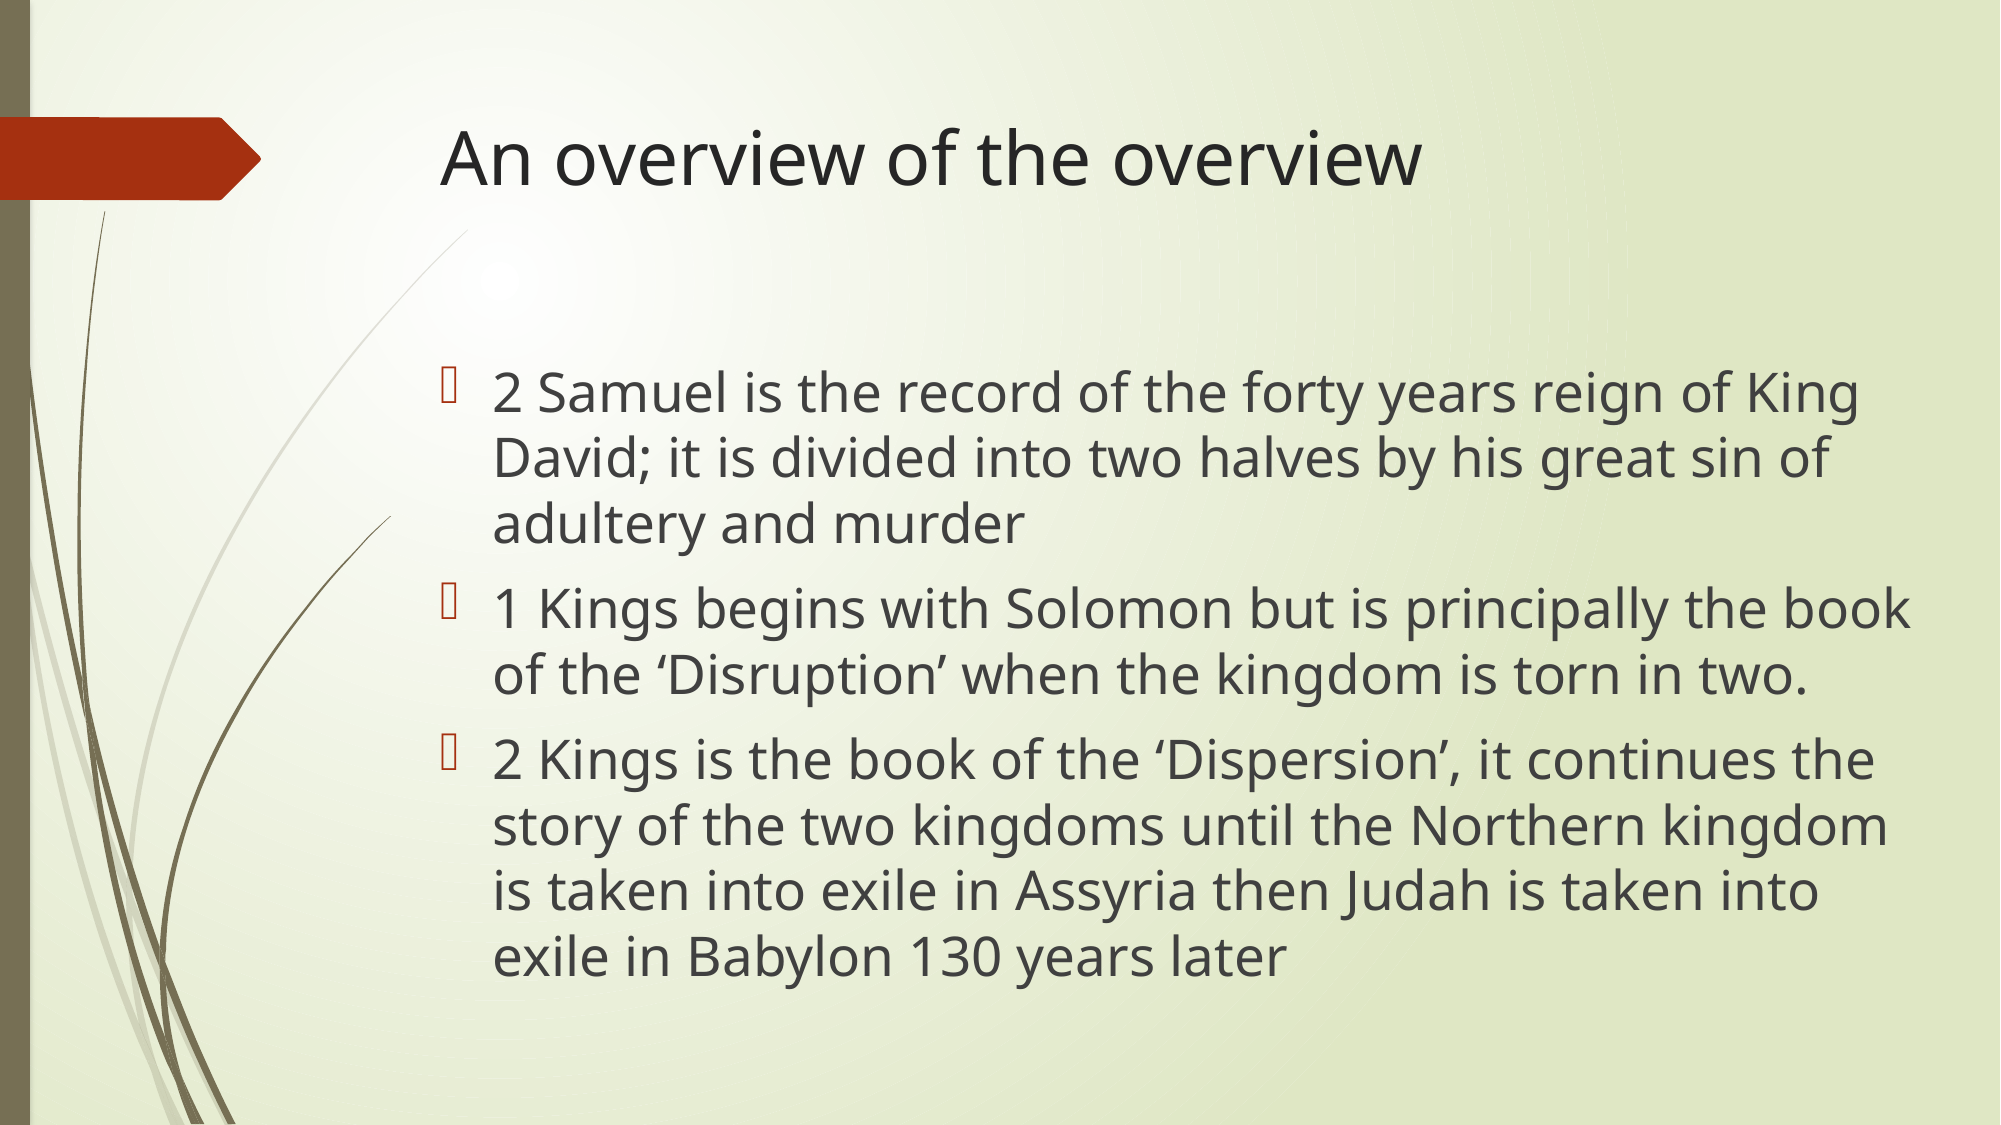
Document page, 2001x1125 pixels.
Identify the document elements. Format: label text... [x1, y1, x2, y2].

list 2 Samuel is the record of the forty years reign of King David; it is divided into two halves by his great sin of adultery and murder 1 Kings begins with Solomon but is principally the book of the ‘Disruption’ when the kingdom is torn in two. 2 Kings is the book of the ‘Dispersion’, it continues the story of the two kingdoms until the Northern kingdom is taken into exile in Assyria then Judah is taken into exile in Babylon 130 years later [424, 350, 1940, 1065]
title An overview of the overview [425, 102, 1888, 313]
